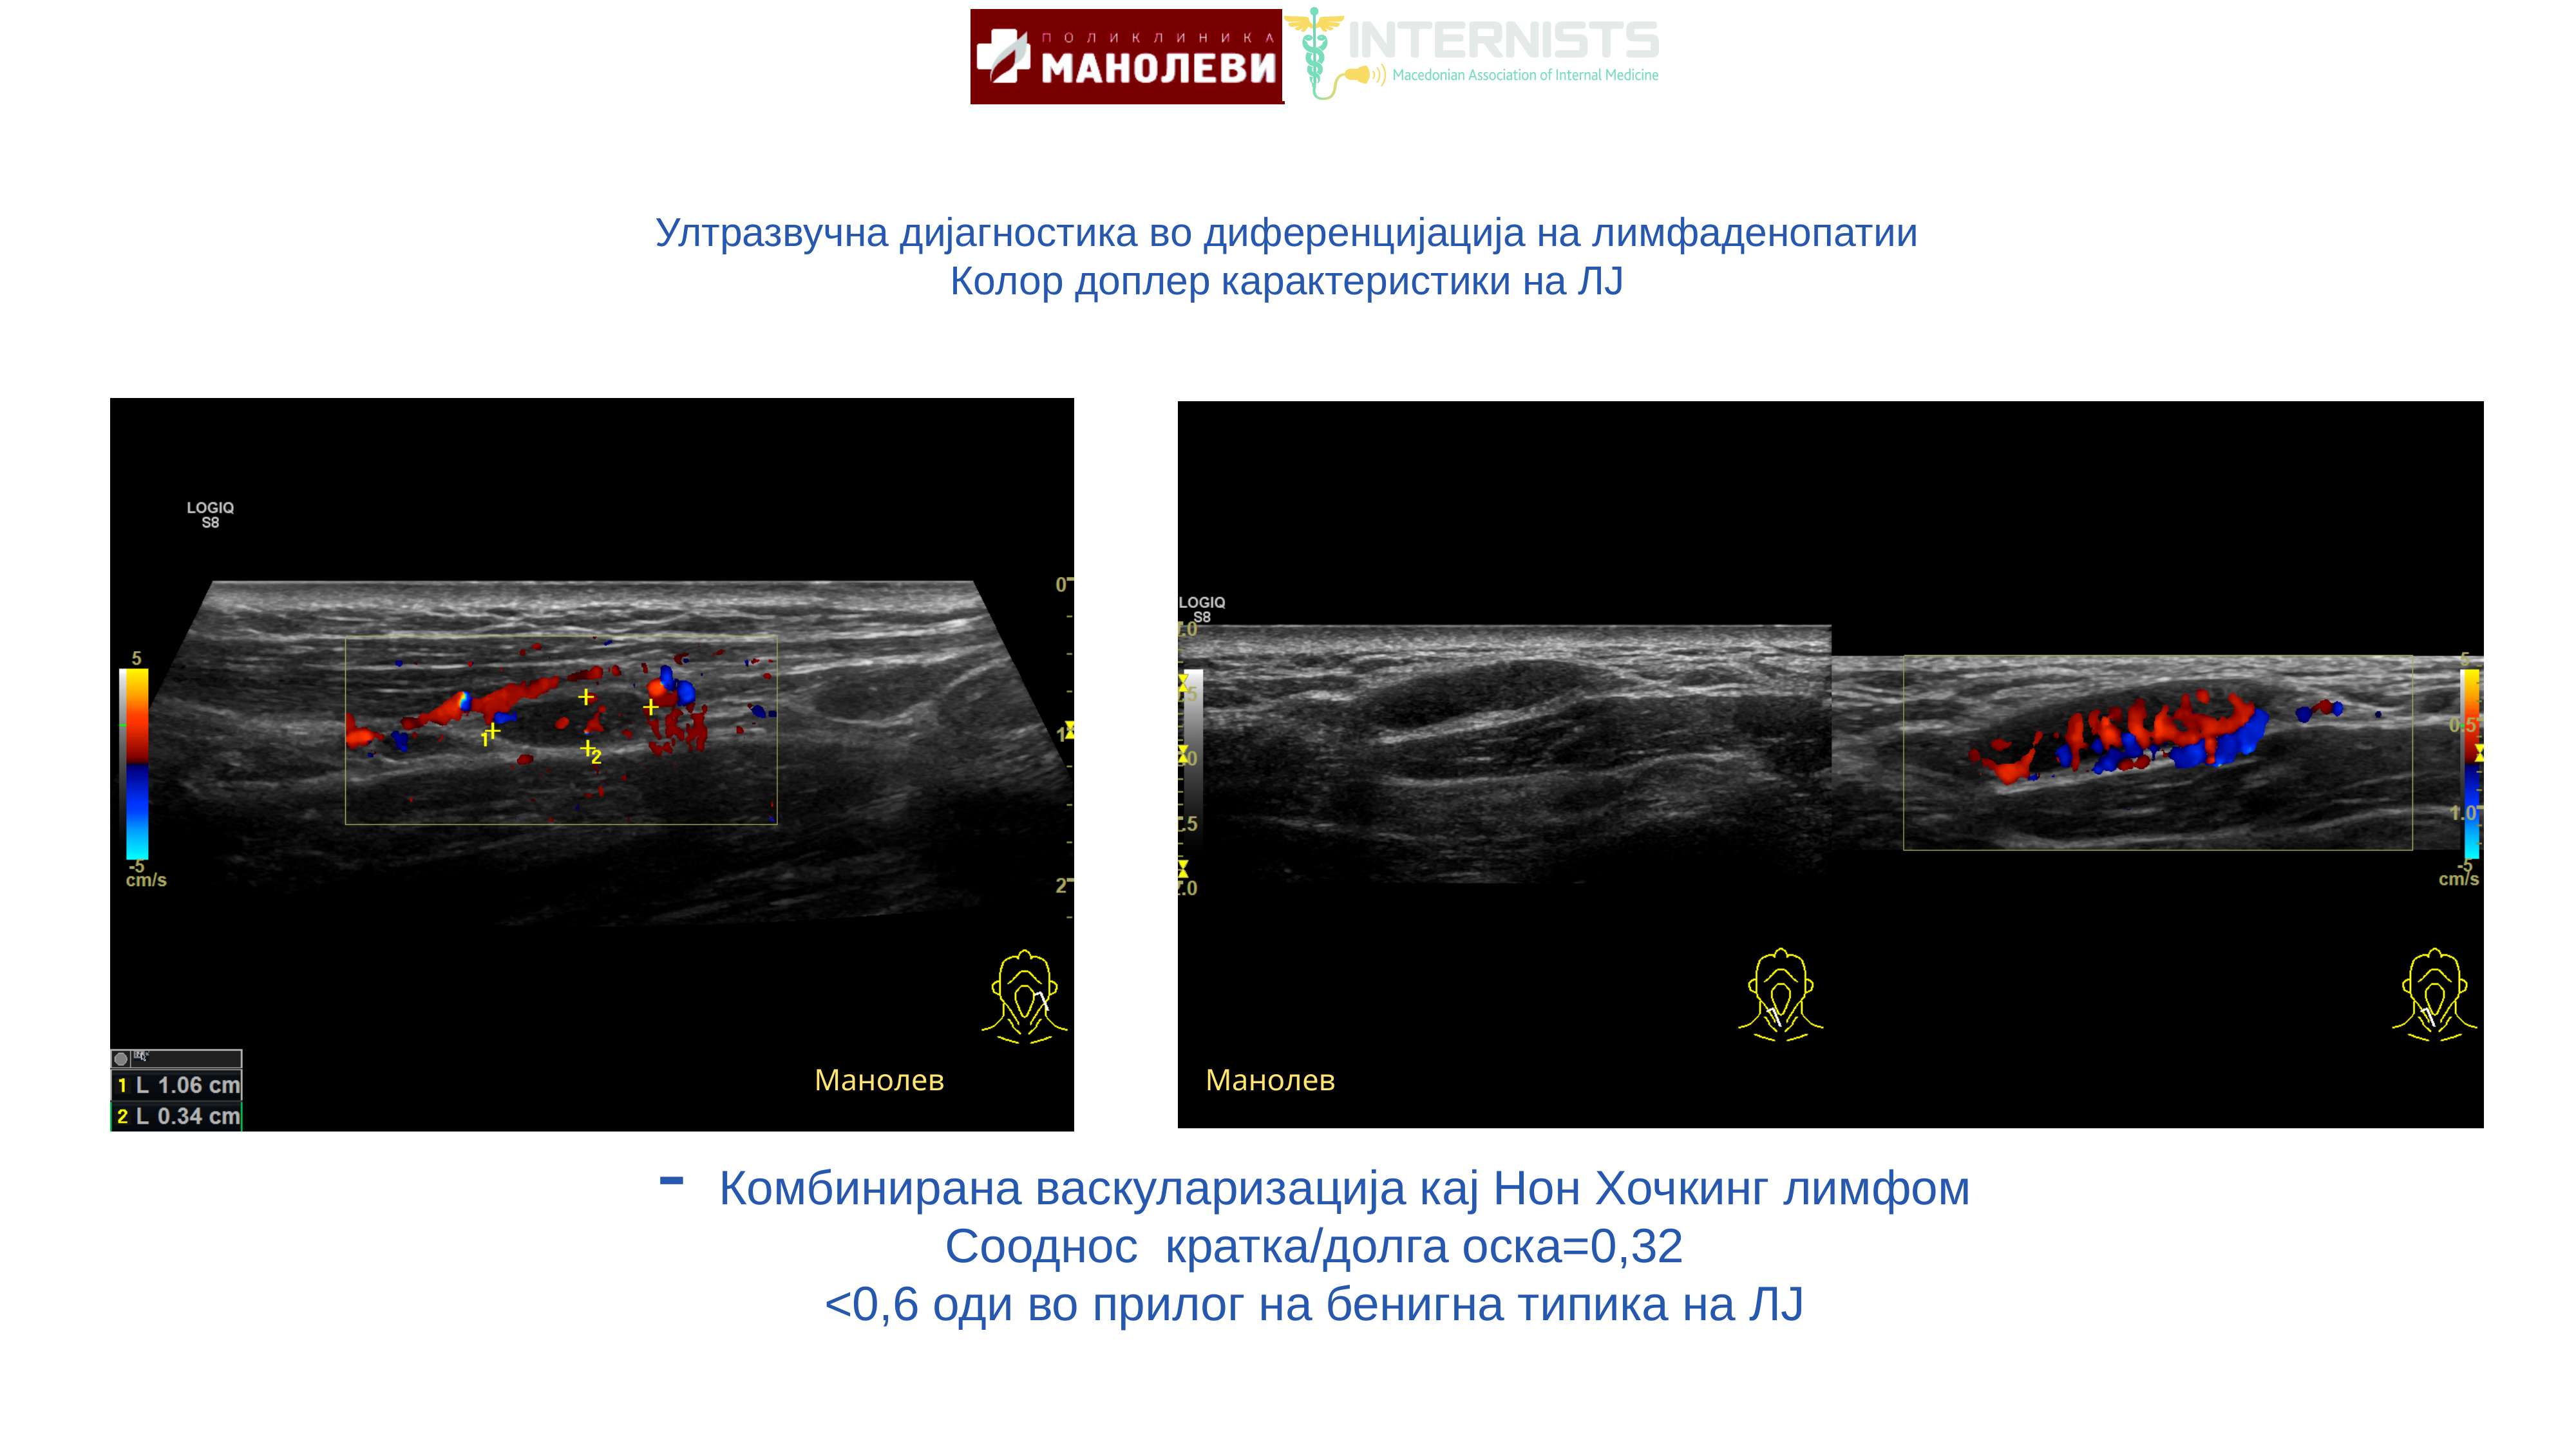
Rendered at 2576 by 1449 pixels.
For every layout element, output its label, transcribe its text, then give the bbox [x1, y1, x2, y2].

text_box Комбинирана васкуларизација кај Нон Хочкинг лимфом Сооднос кратка/долга оска=0,32 <0,6 оди во прилог на бенигна типика на ЛЈ [623, 1148, 2007, 1338]
picture [971, 6, 1672, 104]
picture [1178, 401, 2485, 1128]
text_box Ултразвучна дијагностика во диференцијација на лимфаденопатии Колор доплер карактеристики на ЛЈ [603, 198, 1973, 310]
picture [110, 398, 1075, 1132]
